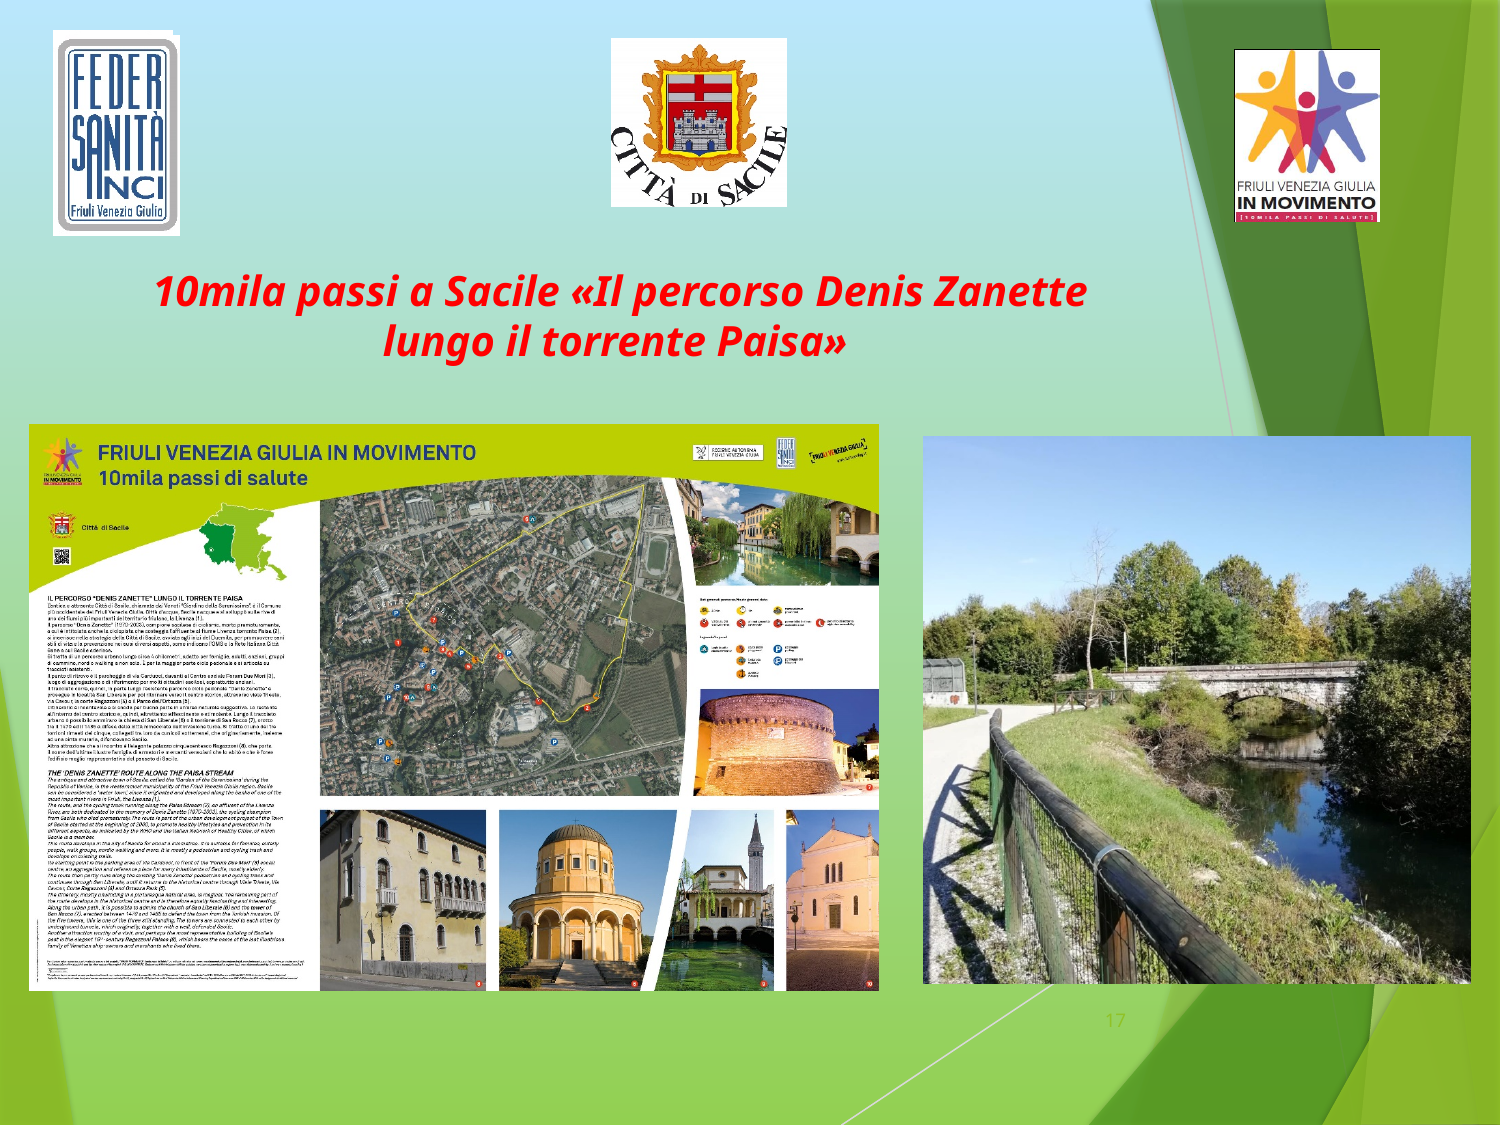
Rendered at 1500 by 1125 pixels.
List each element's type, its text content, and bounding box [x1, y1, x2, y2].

picture [1233, 48, 1380, 223]
picture [610, 37, 787, 208]
slide_number 17 [1057, 991, 1142, 1051]
picture [923, 436, 1472, 984]
picture [52, 30, 181, 237]
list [28, 424, 880, 992]
title 10mila passi a Sacile «Il percorso Denis Zanette lungo il torrente Paisa» [99, 256, 1142, 386]
